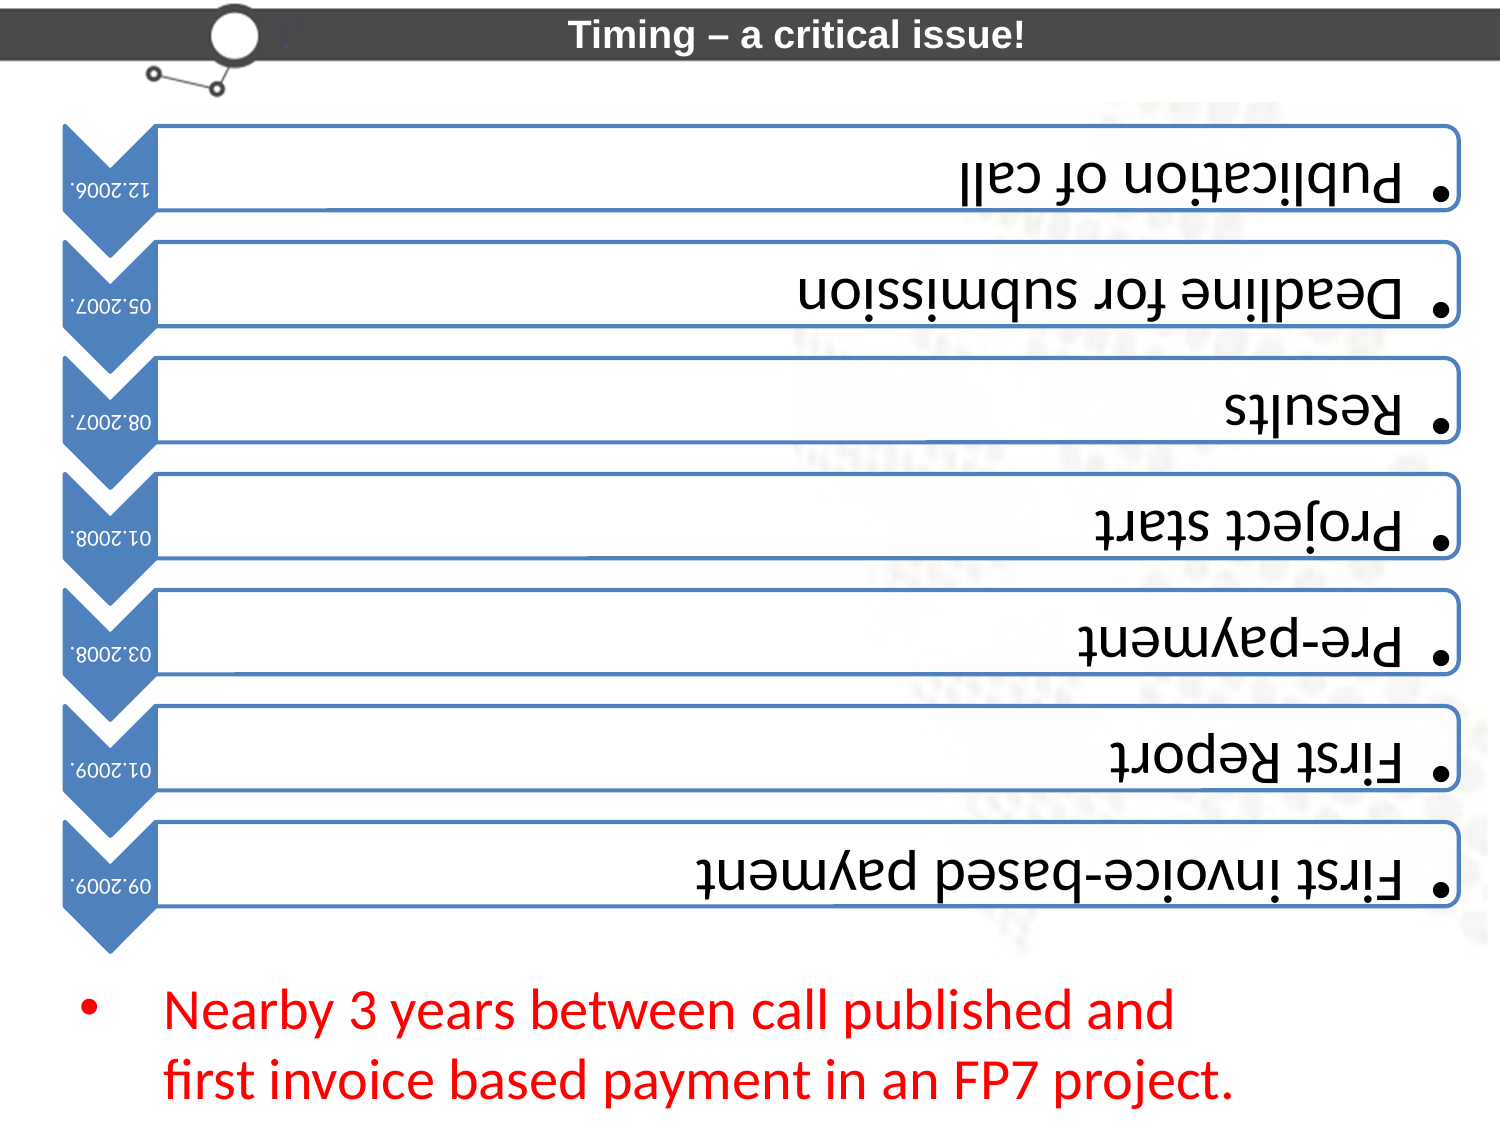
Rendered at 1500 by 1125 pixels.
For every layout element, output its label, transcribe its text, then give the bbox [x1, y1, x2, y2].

text_box Nearby 3 years between call published and first invoice based payment in an FP7 project. [64, 964, 1436, 1119]
picture [0, 0, 1500, 1125]
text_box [64, 125, 1459, 953]
